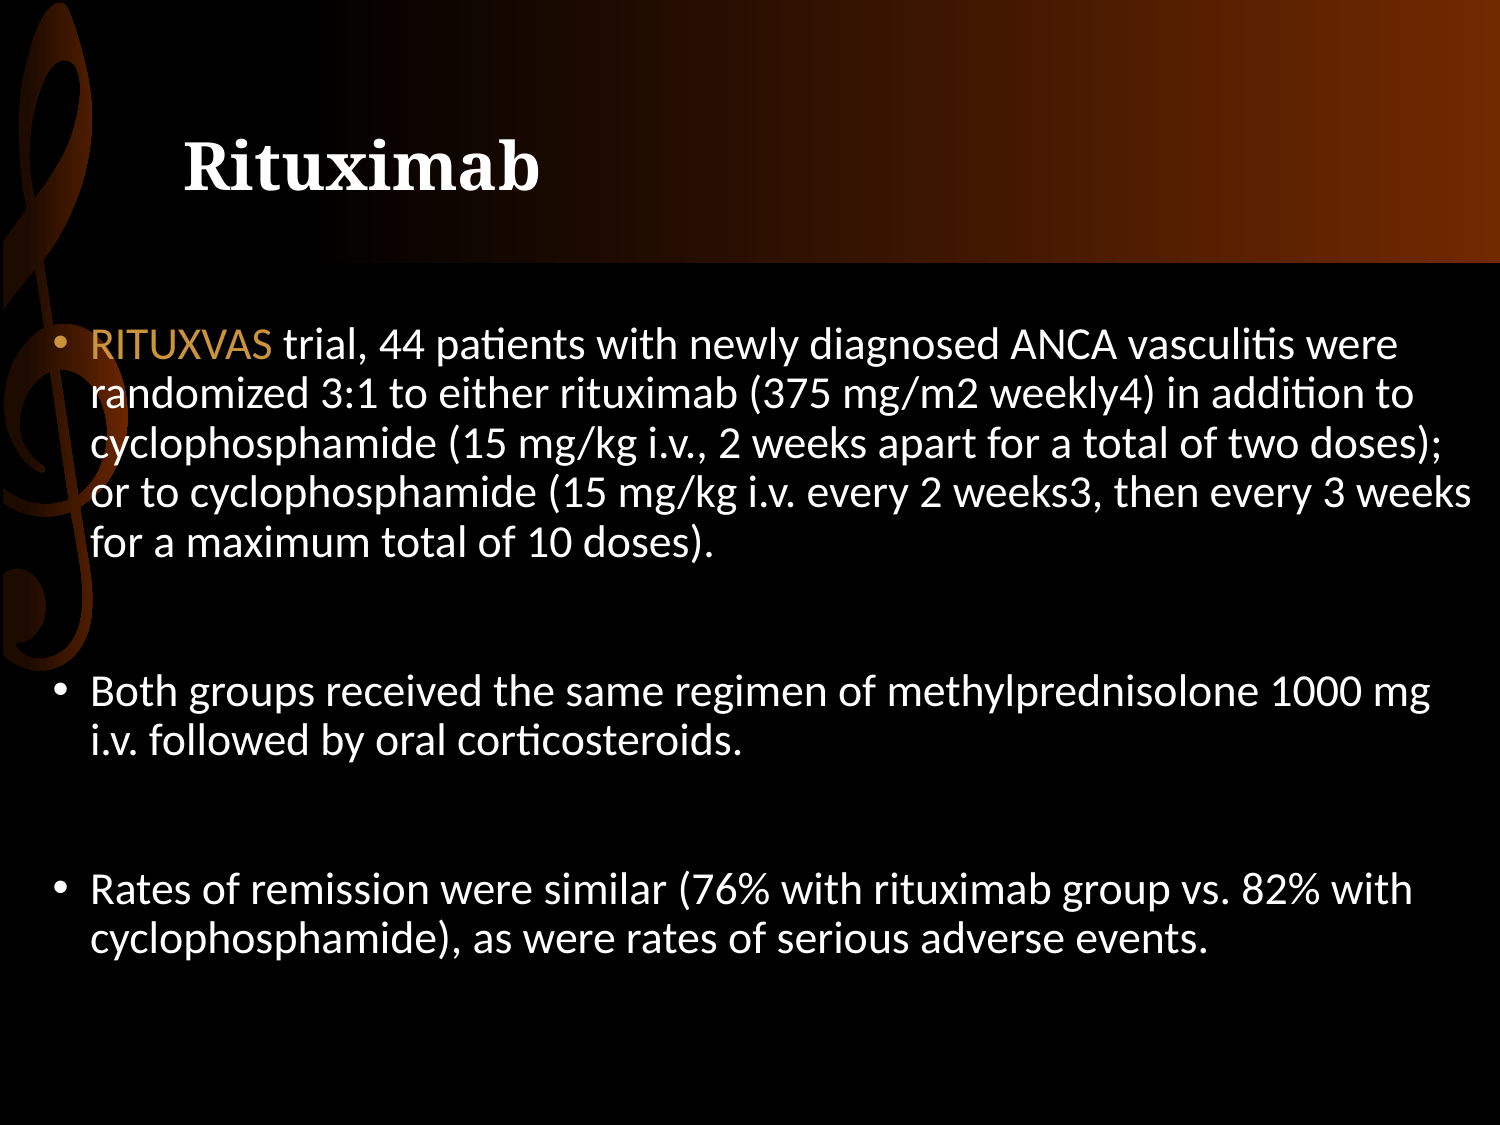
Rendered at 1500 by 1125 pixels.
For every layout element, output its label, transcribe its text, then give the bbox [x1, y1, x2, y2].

title Rituximab [168, 32, 1332, 213]
list RITUXVAS trial, 44 patients with newly diagnosed ANCA vasculitis were randomized 3:1 to either rituximab (375 mg/m2 weekly4) in addition to cyclophosphamide (15 mg/kg i.v., 2 weeks apart for a total of two doses); or to cyclophosphamide (15 mg/kg i.v. every 2 weeks3, then every 3 weeks for a maximum total of 10 doses). Both groups received the same regimen of methylprednisolone 1000 mg i.v. followed by oral corticosteroids. Rates of remission were similar (76% with rituximab group vs. 82% with cyclophosphamide), as were rates of serious adverse events. [37, 312, 1500, 1038]
